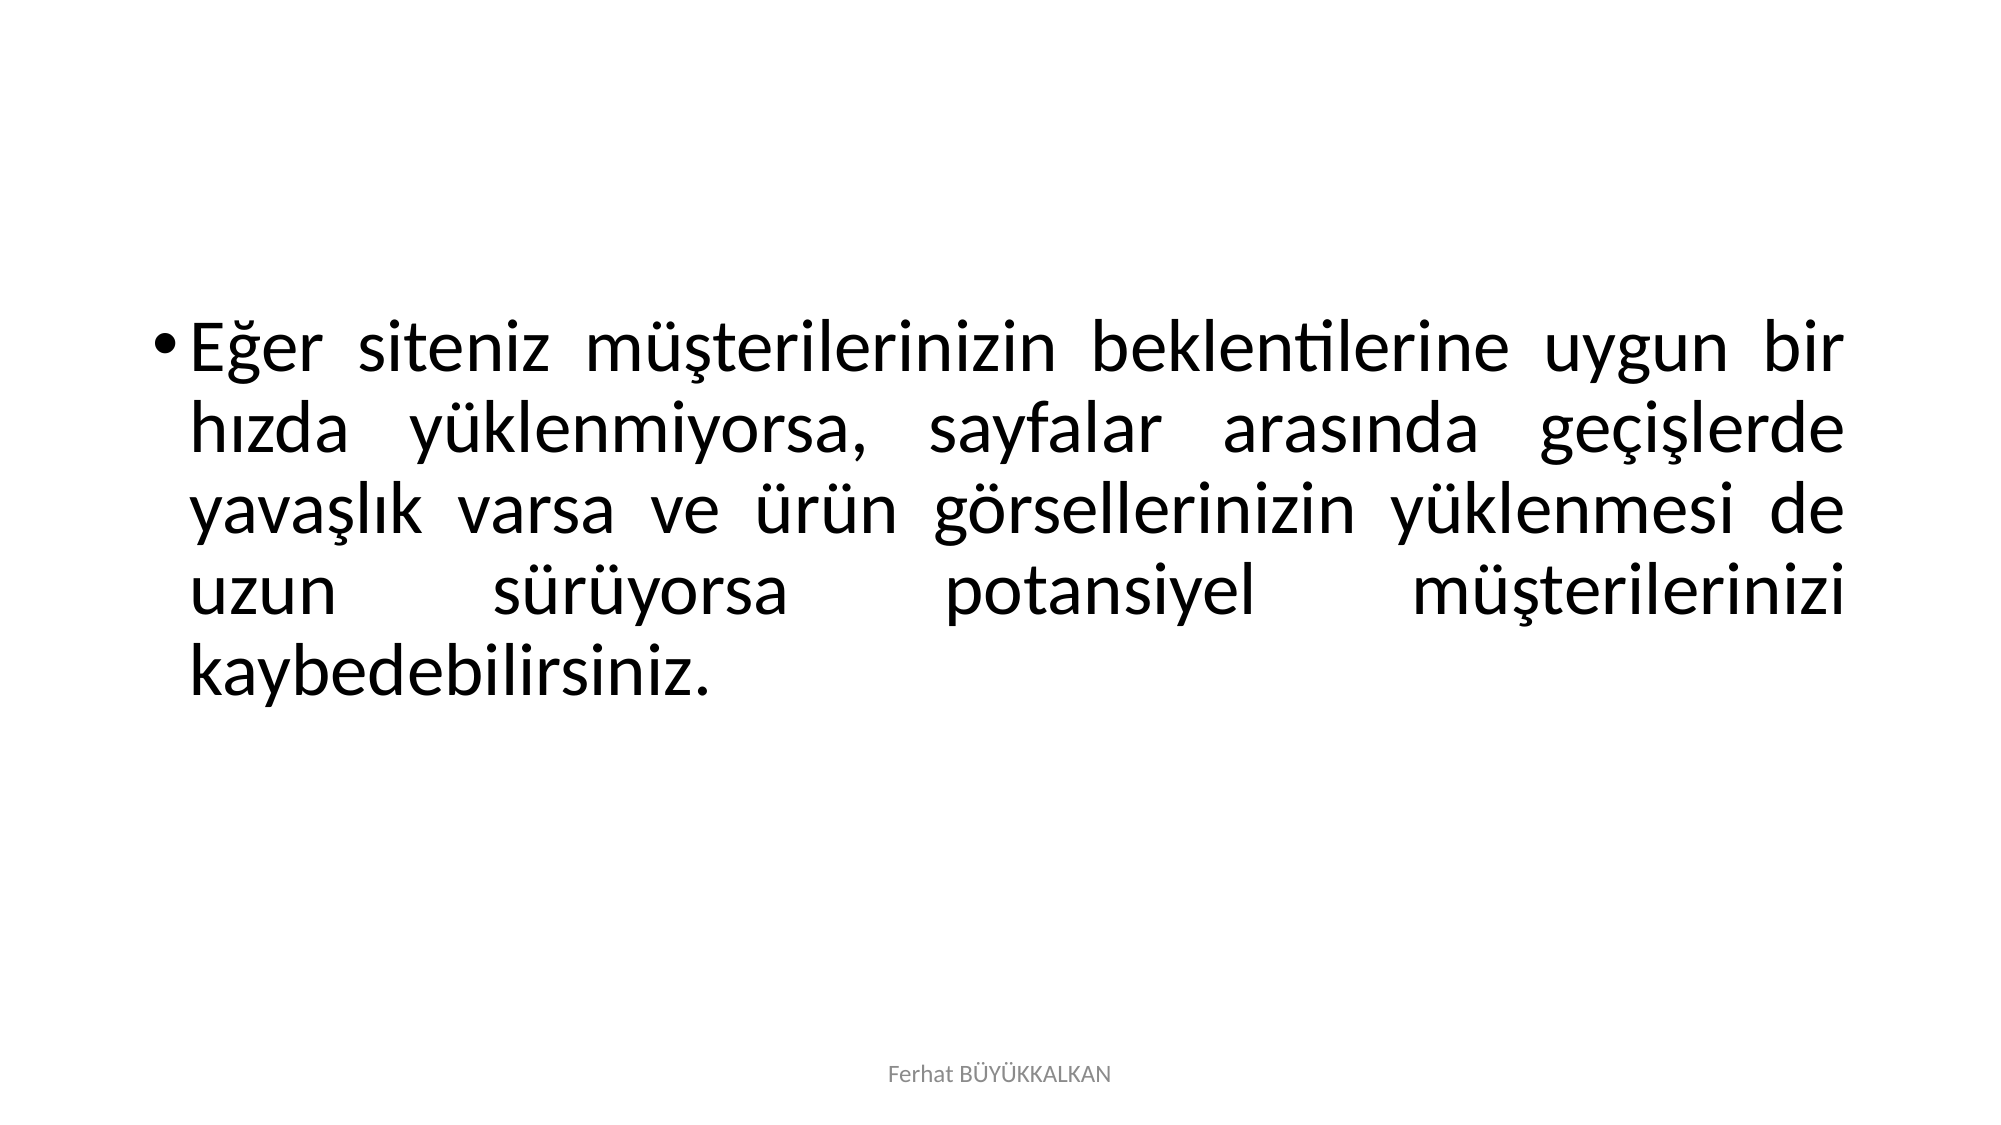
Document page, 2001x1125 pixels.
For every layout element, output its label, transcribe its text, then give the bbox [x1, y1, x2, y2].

footer Ferhat BÜYÜKKALKAN [662, 1042, 1338, 1103]
list Eğer siteniz müşterilerinizin beklentilerine uygun bir hızda yüklenmiyorsa, sayfalar arasında geçişlerde yavaşlık varsa ve ürün görsellerinizin yüklenmesi de uzun sürüyorsa potansiyel müşterilerinizi kaybedebilirsiniz. [137, 299, 1863, 1014]
